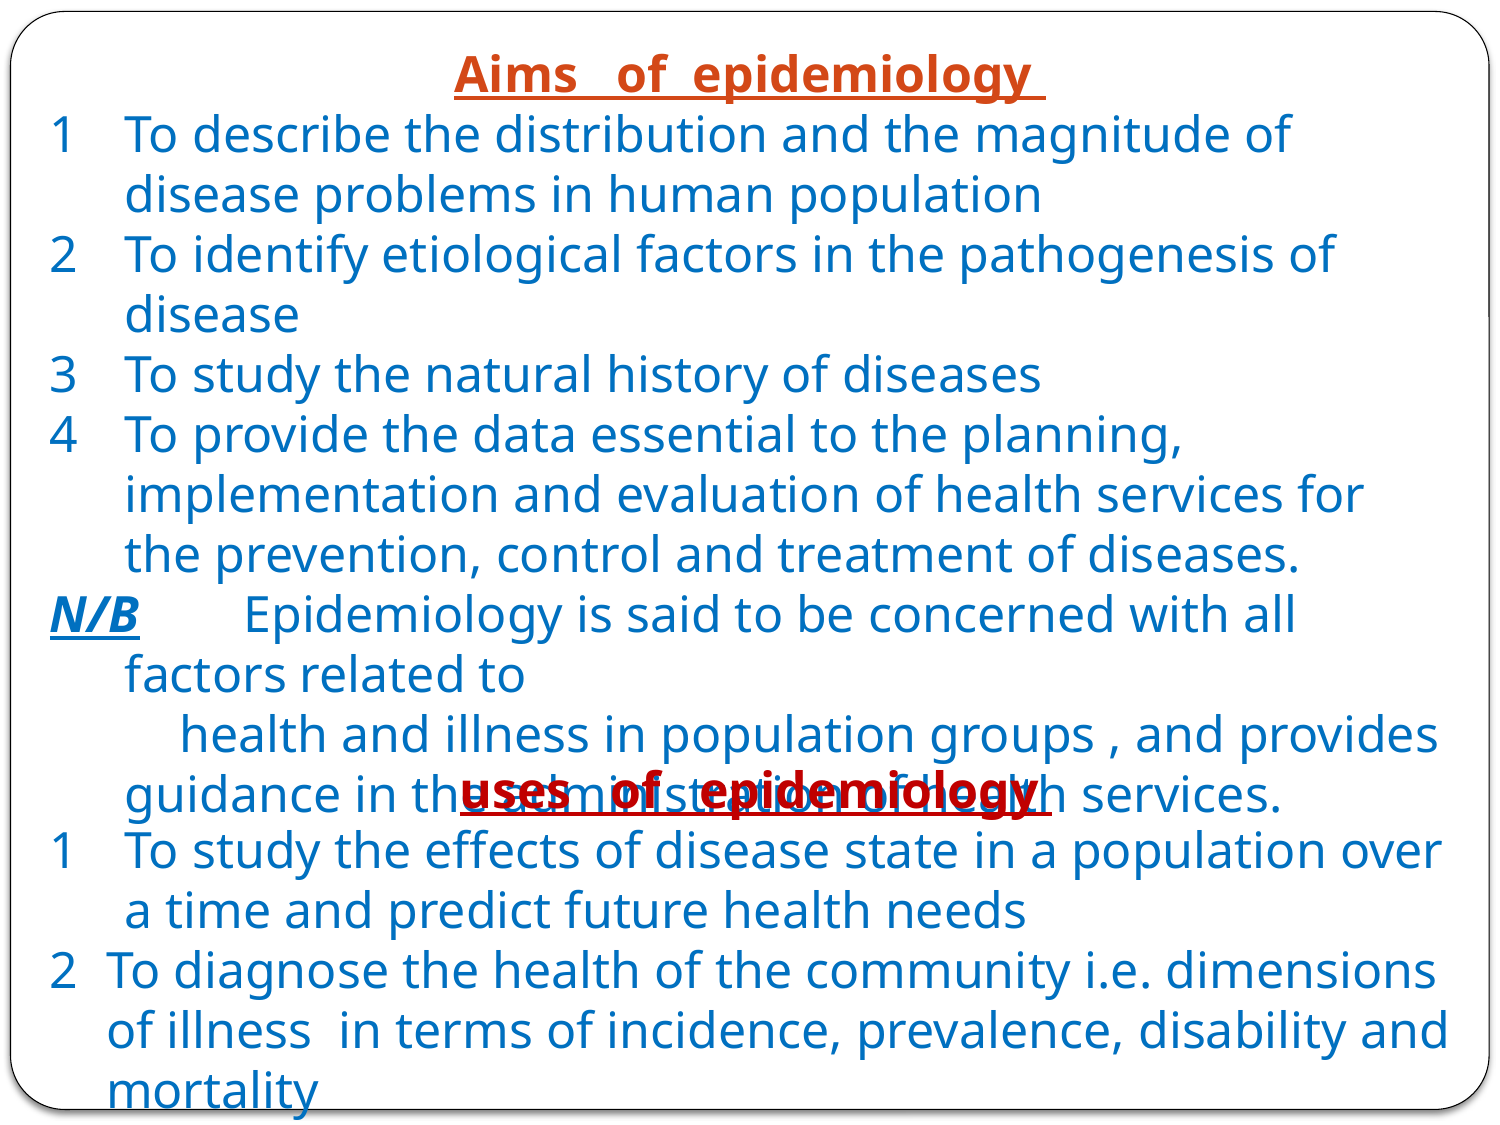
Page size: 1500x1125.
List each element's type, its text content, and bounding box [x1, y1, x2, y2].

text_box Aims of epidemiology To describe the distribution and the magnitude of disease problems in human population To identify etiological factors in the pathogenesis of disease To study the natural history of diseases To provide the data essential to the planning, implementation and evaluation of health services for the prevention, control and treatment of diseases. N/B Epidemiology is said to be concerned with all factors related to health and illness in population groups , and provides guidance in the administration of health services. [35, 35, 1465, 691]
text_box uses of epidemiology To study the effects of disease state in a population over a time and predict future health needs To diagnose the health of the community i.e. dimensions of illness in terms of incidence, prevalence, disability and mortality To evaluate health services [35, 691, 1477, 1125]
